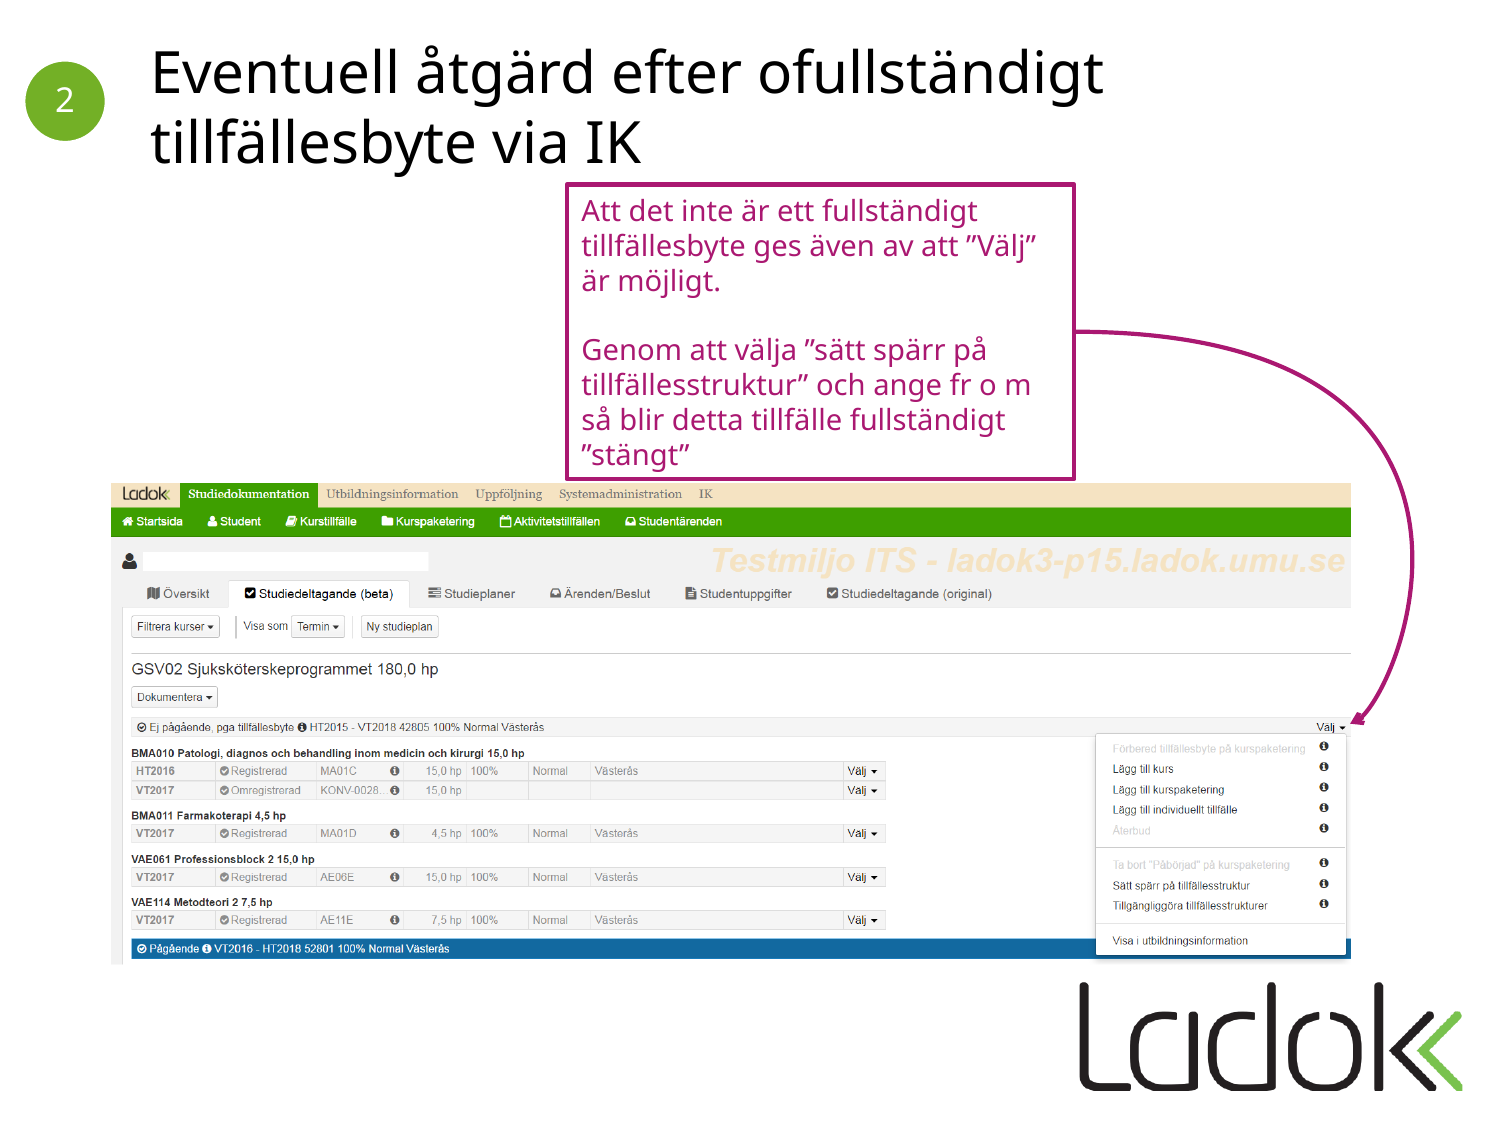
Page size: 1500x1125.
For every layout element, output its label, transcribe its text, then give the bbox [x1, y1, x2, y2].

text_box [1073, 315, 1351, 725]
title Eventuell åtgärd efter ofullständigt tillfällesbyte via IK [135, 60, 1369, 150]
text_box Att det inte är ett fullständigt tillfällesbyte ges även av att ”Välj” är möjligt. Genom att välja ”sätt spärr på tillfällesstruktur” och ange fr o m så blir detta tillfälle fullständigt ”stängt” [565, 182, 1076, 479]
picture [110, 482, 1351, 965]
